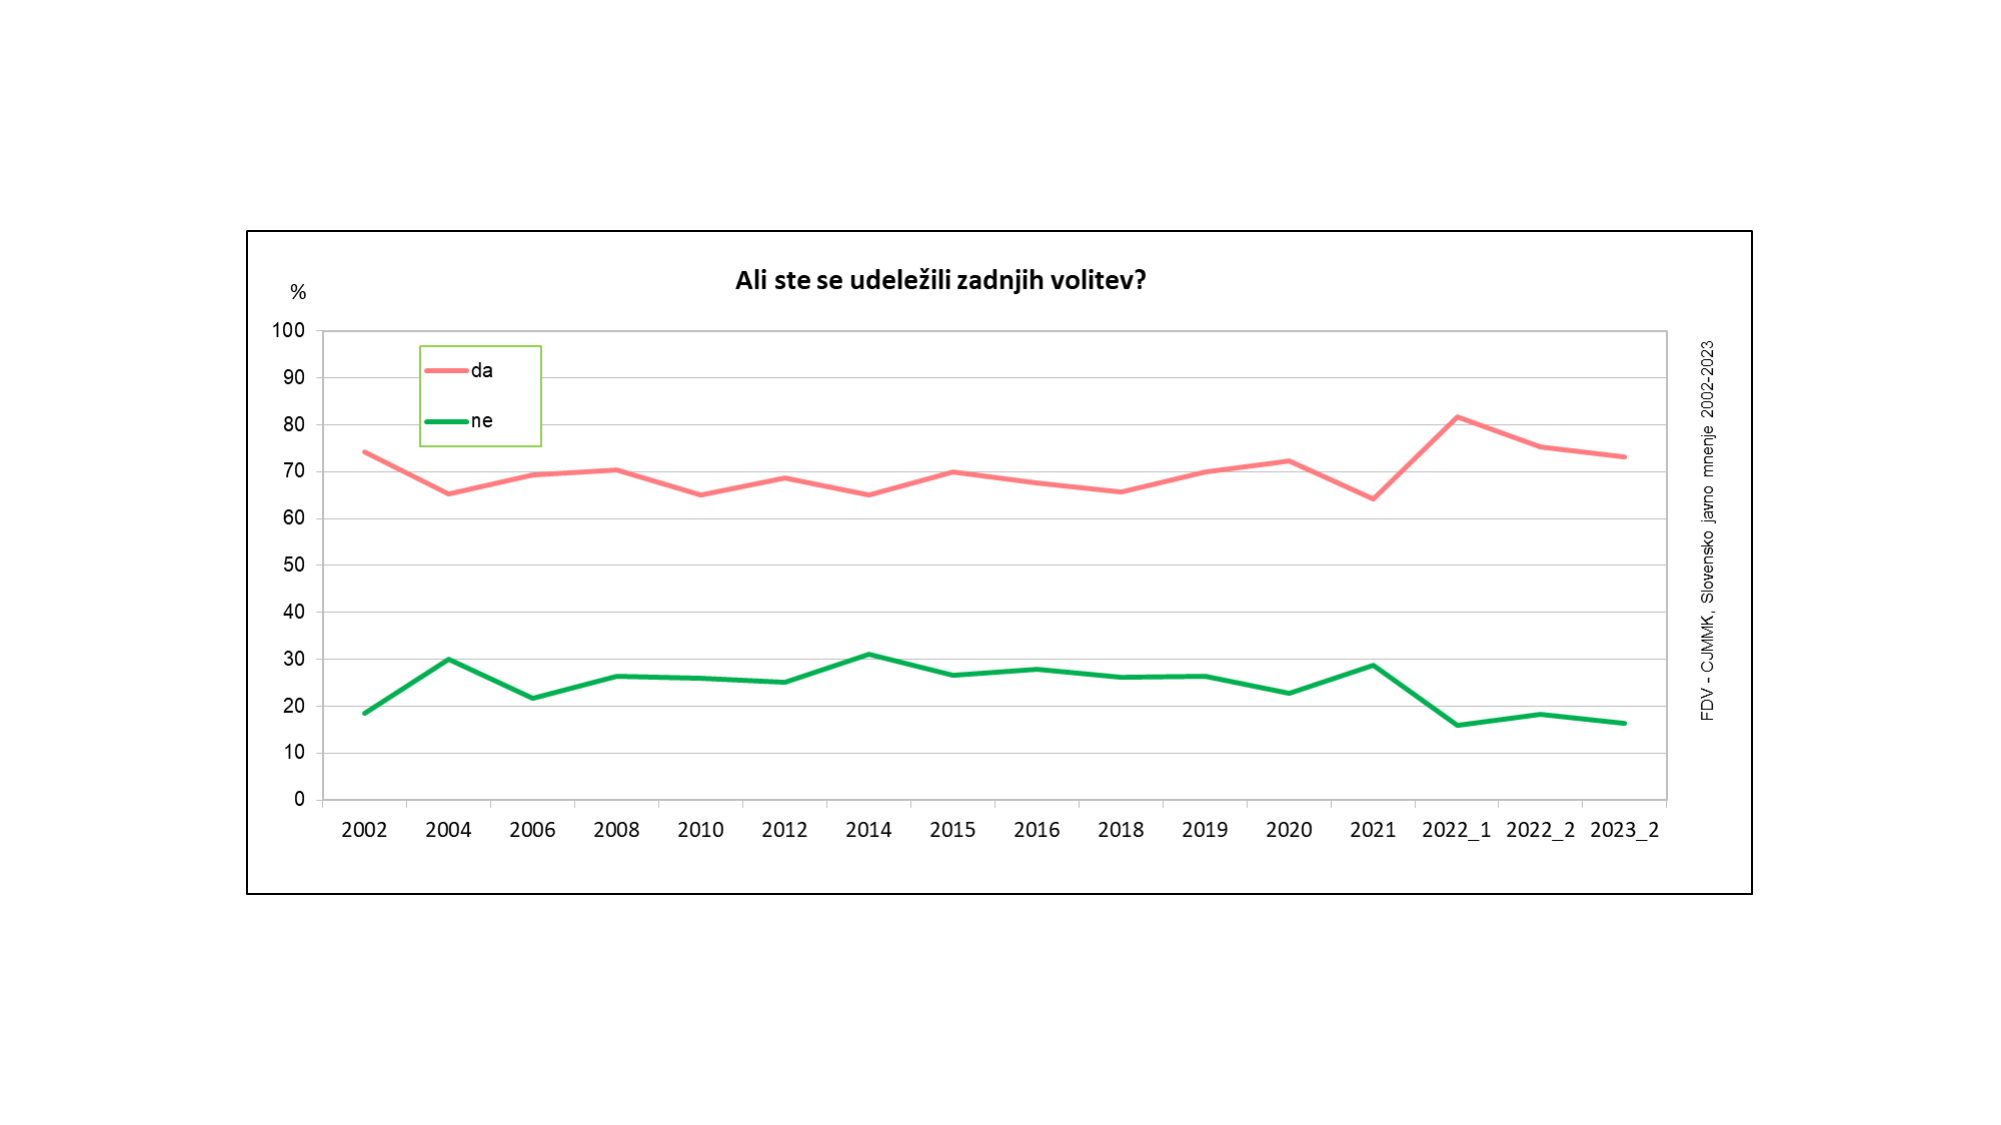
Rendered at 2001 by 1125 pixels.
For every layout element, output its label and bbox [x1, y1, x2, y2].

picture [246, 230, 1753, 895]
